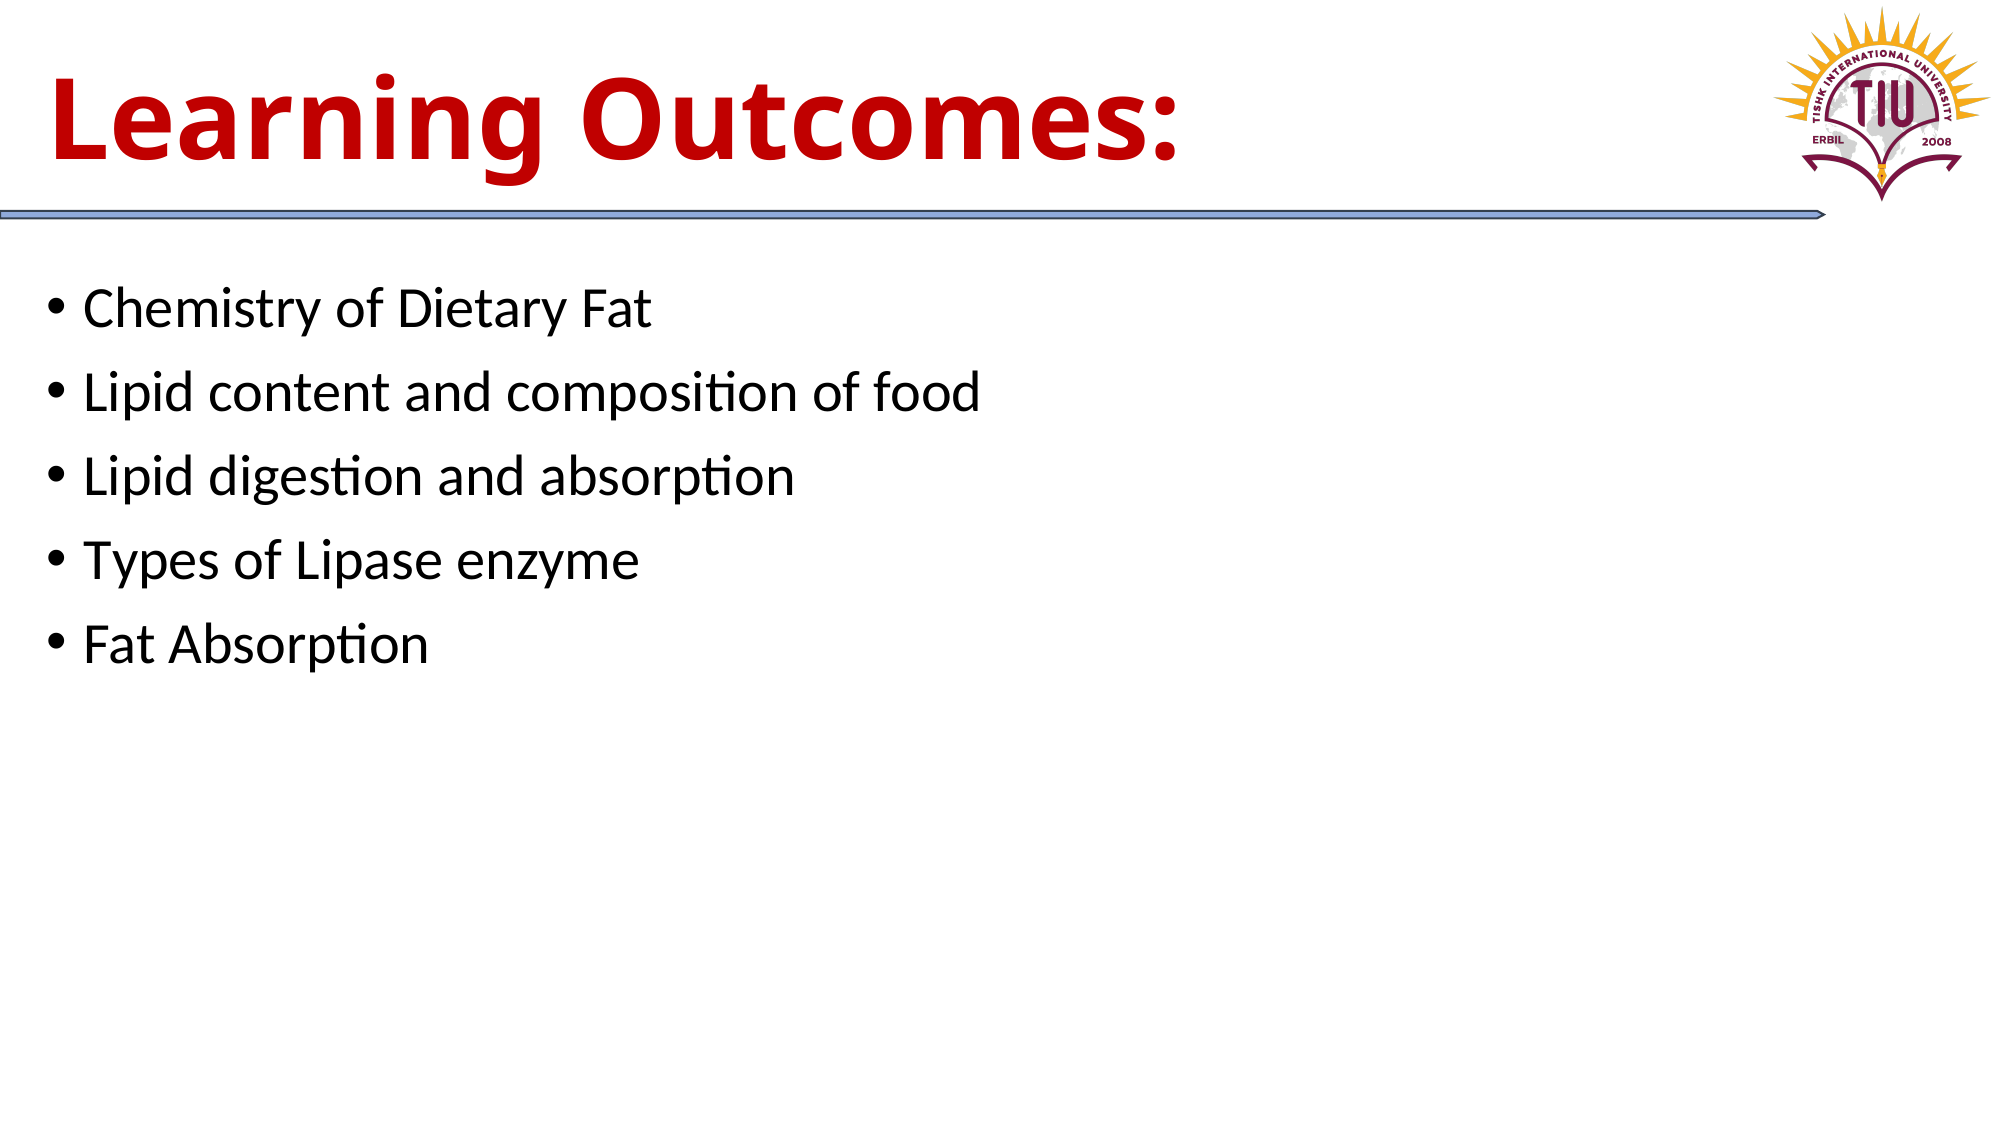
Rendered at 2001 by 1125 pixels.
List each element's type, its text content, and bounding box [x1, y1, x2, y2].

title Learning Outcomes: [31, 36, 1756, 211]
list Chemistry of Dietary Fat Lipid content and composition of food Lipid digestion and absorption Types of Lipase enzyme Fat Absorption [31, 270, 1756, 984]
picture [1736, 0, 2001, 246]
